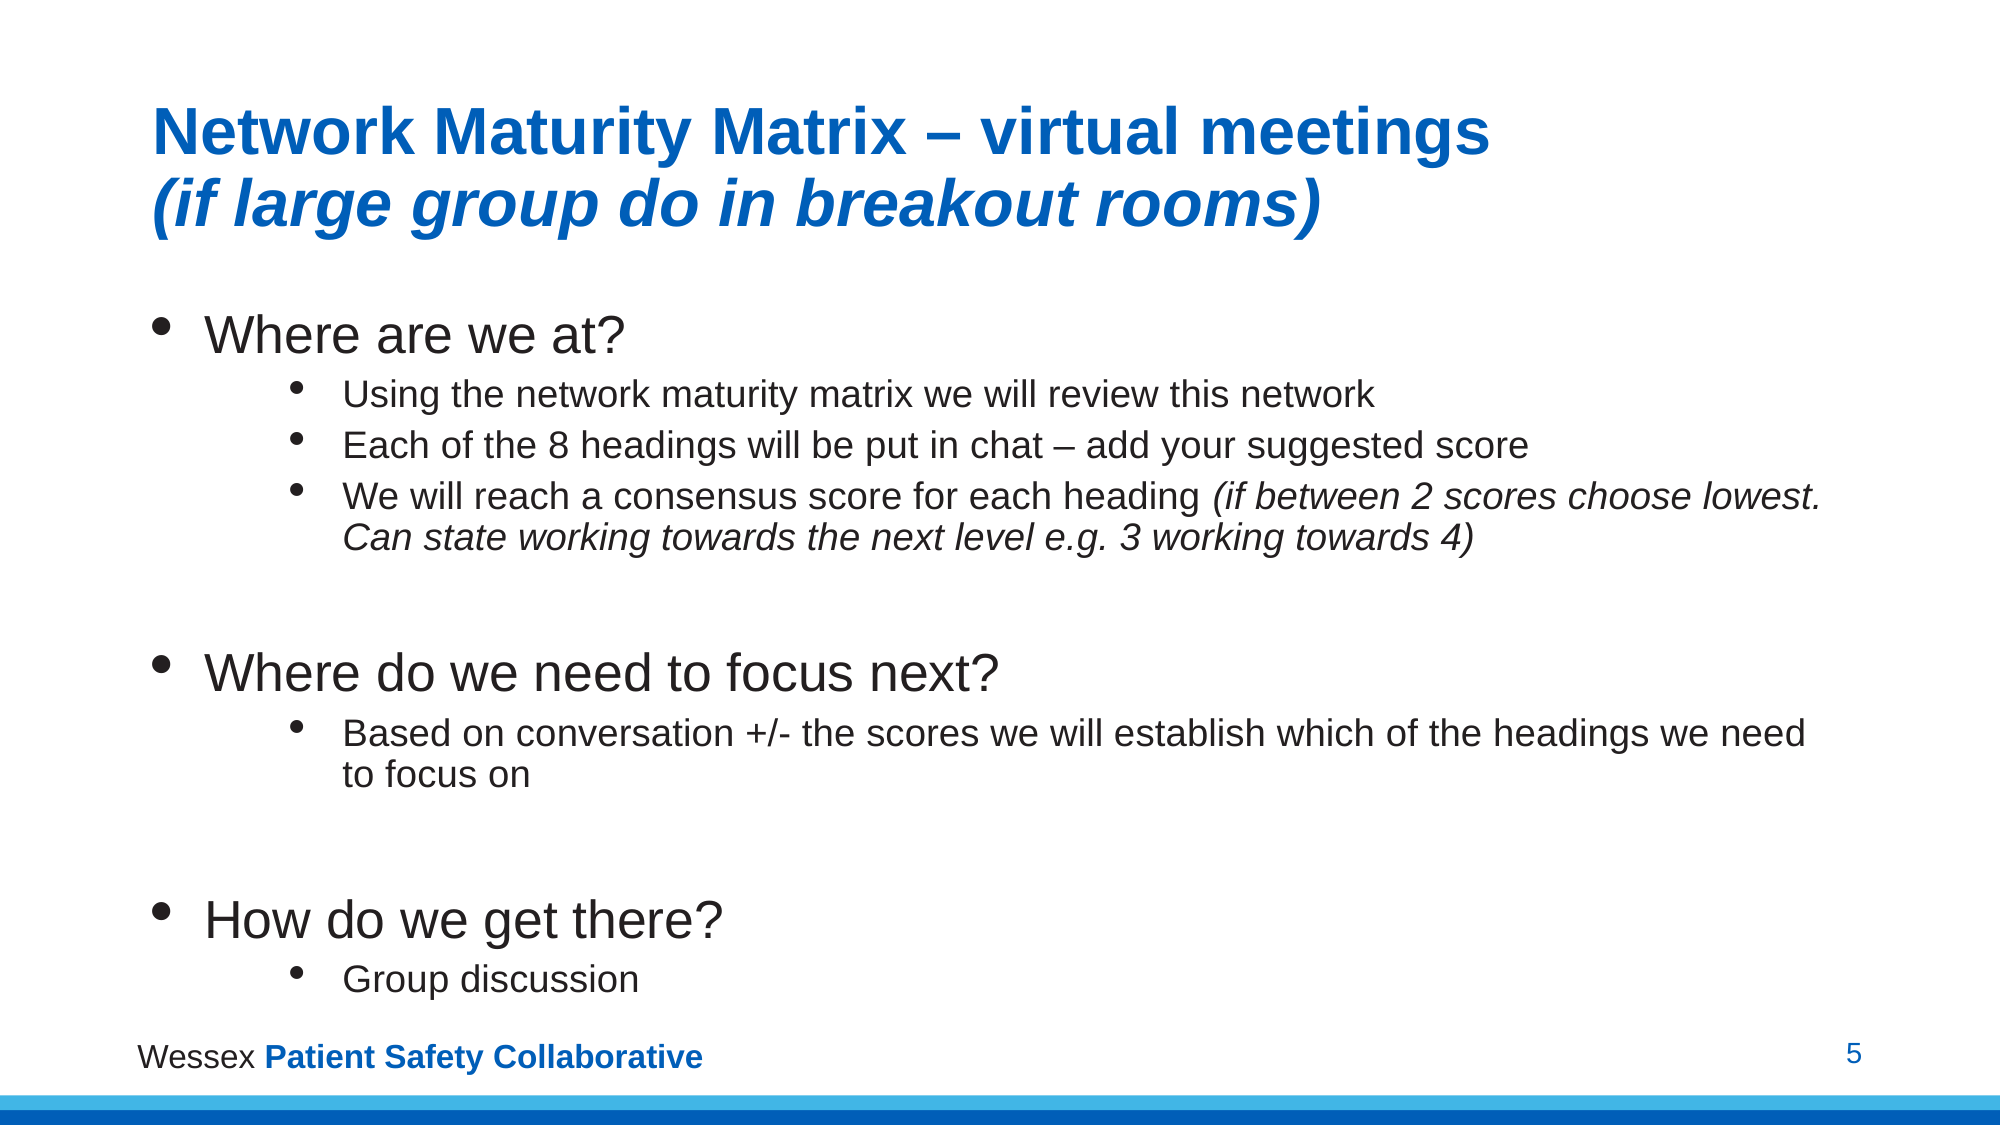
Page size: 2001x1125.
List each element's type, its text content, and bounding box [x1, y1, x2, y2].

slide_number 5 [1748, 1034, 1863, 1075]
title Network Maturity Matrix – virtual meetings (if large group do in breakout rooms) [137, 59, 1863, 278]
list Where are we at? Using the network maturity matrix we will review this network Each of the 8 headings will be put in chat – add your suggested score We will reach a consensus score for each heading (if between 2 scores choose lowest. Can state working towards the next level e.g. 3 working towards 4) Where do we need to focus next? Based on conversation +/- the scores we will establish which of the headings we need to focus on How do we get there? Group discussion [137, 299, 1863, 1014]
